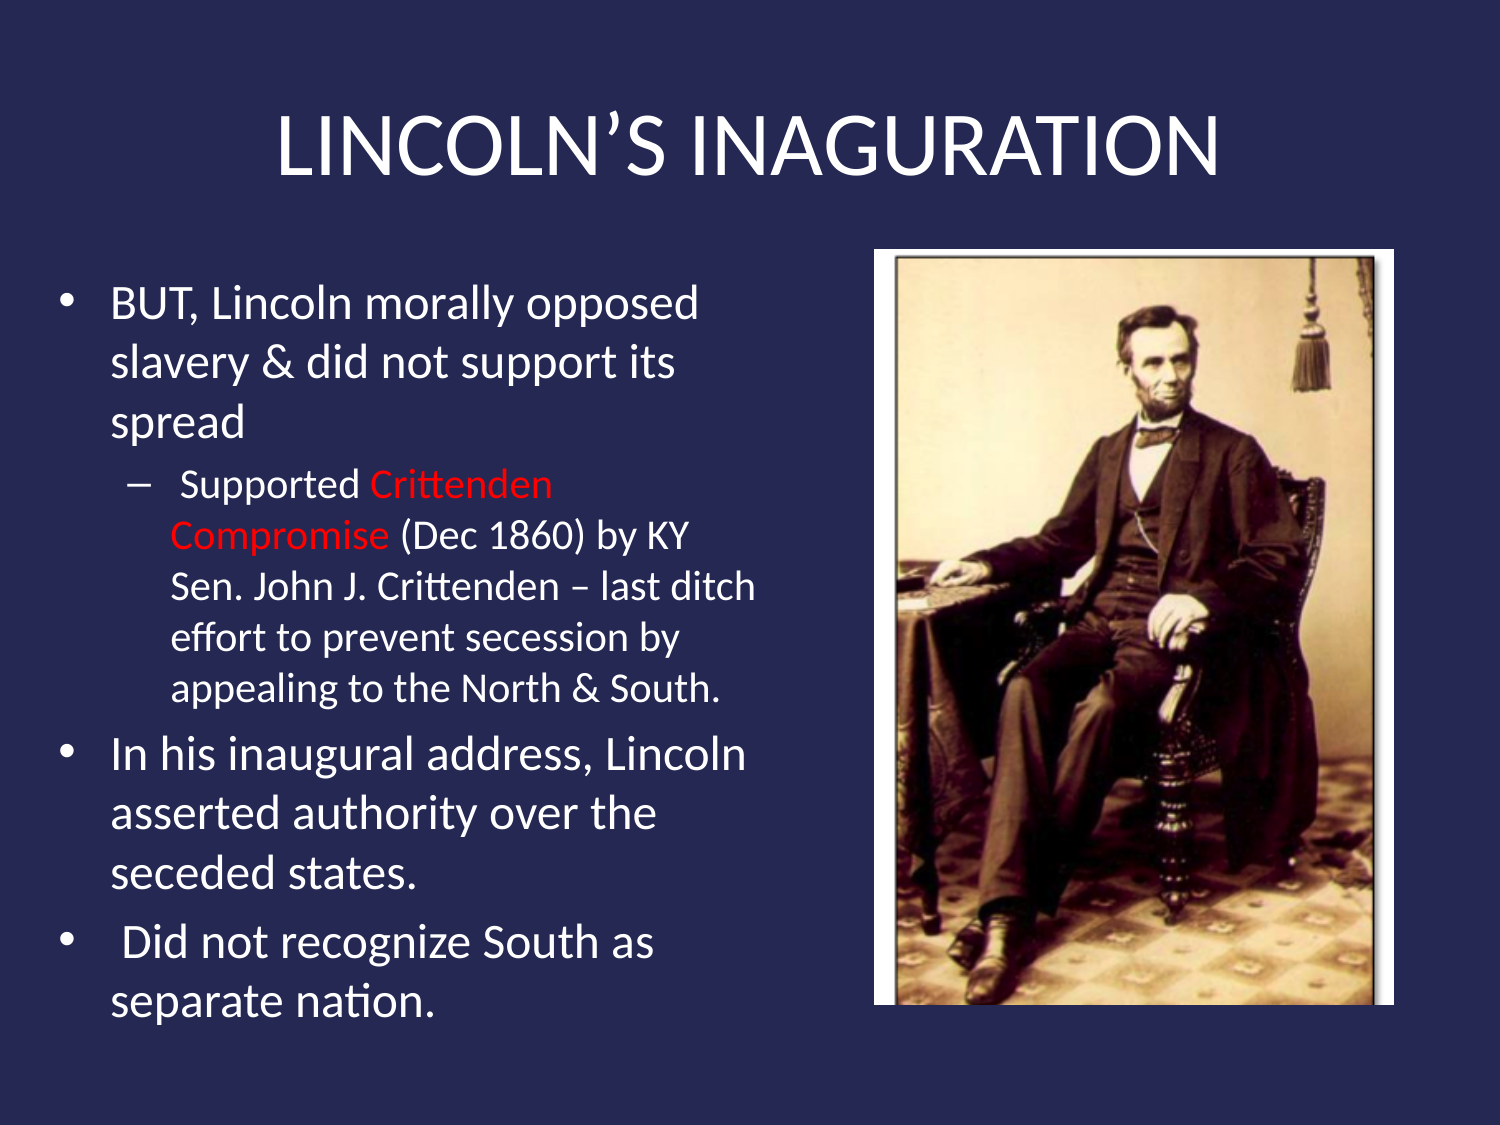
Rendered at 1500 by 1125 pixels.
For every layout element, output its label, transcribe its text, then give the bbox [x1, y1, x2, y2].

title LINCOLN’S INAGURATION [75, 45, 1425, 233]
list BUT, Lincoln morally opposed slavery & did not support its spread Supported Crittenden Compromise (Dec 1860) by KY Sen. John J. Crittenden – last ditch effort to prevent secession by appealing to the North & South. In his inaugural address, Lincoln asserted authority over the seceded states. Did not recognize South as separate nation. [43, 262, 776, 1092]
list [873, 249, 1395, 1006]
